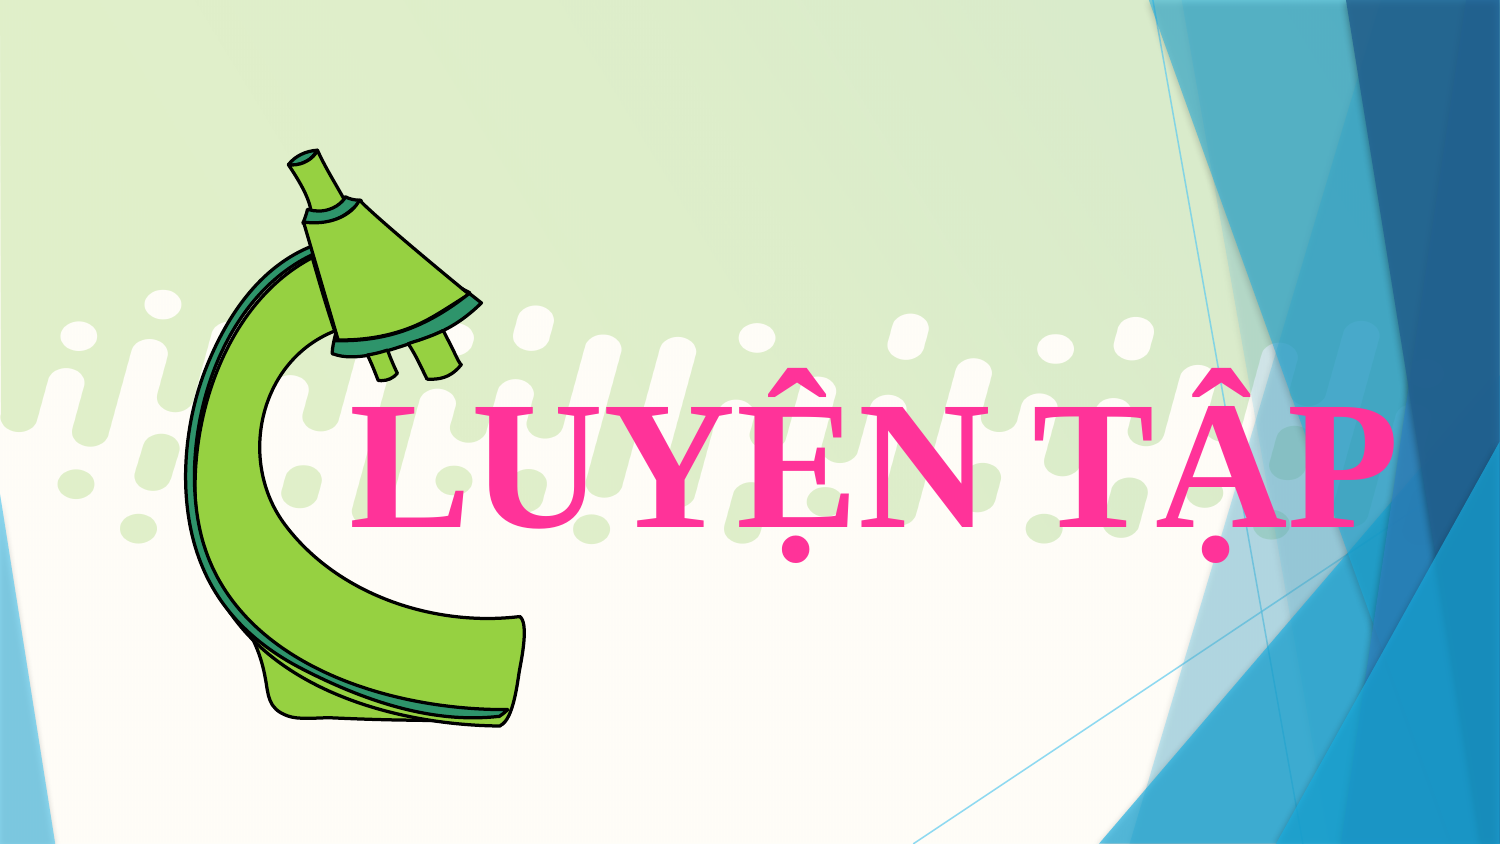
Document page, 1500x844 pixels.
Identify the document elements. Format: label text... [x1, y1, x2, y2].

text_box [291, 671, 520, 727]
subtitle LUYỆN TẬP [243, 329, 1500, 671]
text_box [306, 671, 508, 718]
text_box [263, 671, 428, 721]
text_box [408, 288, 482, 329]
text_box [303, 200, 468, 329]
text_box [195, 257, 334, 612]
text_box [288, 150, 344, 211]
text_box [288, 150, 317, 164]
text_box [185, 246, 312, 627]
text_box [303, 196, 359, 222]
